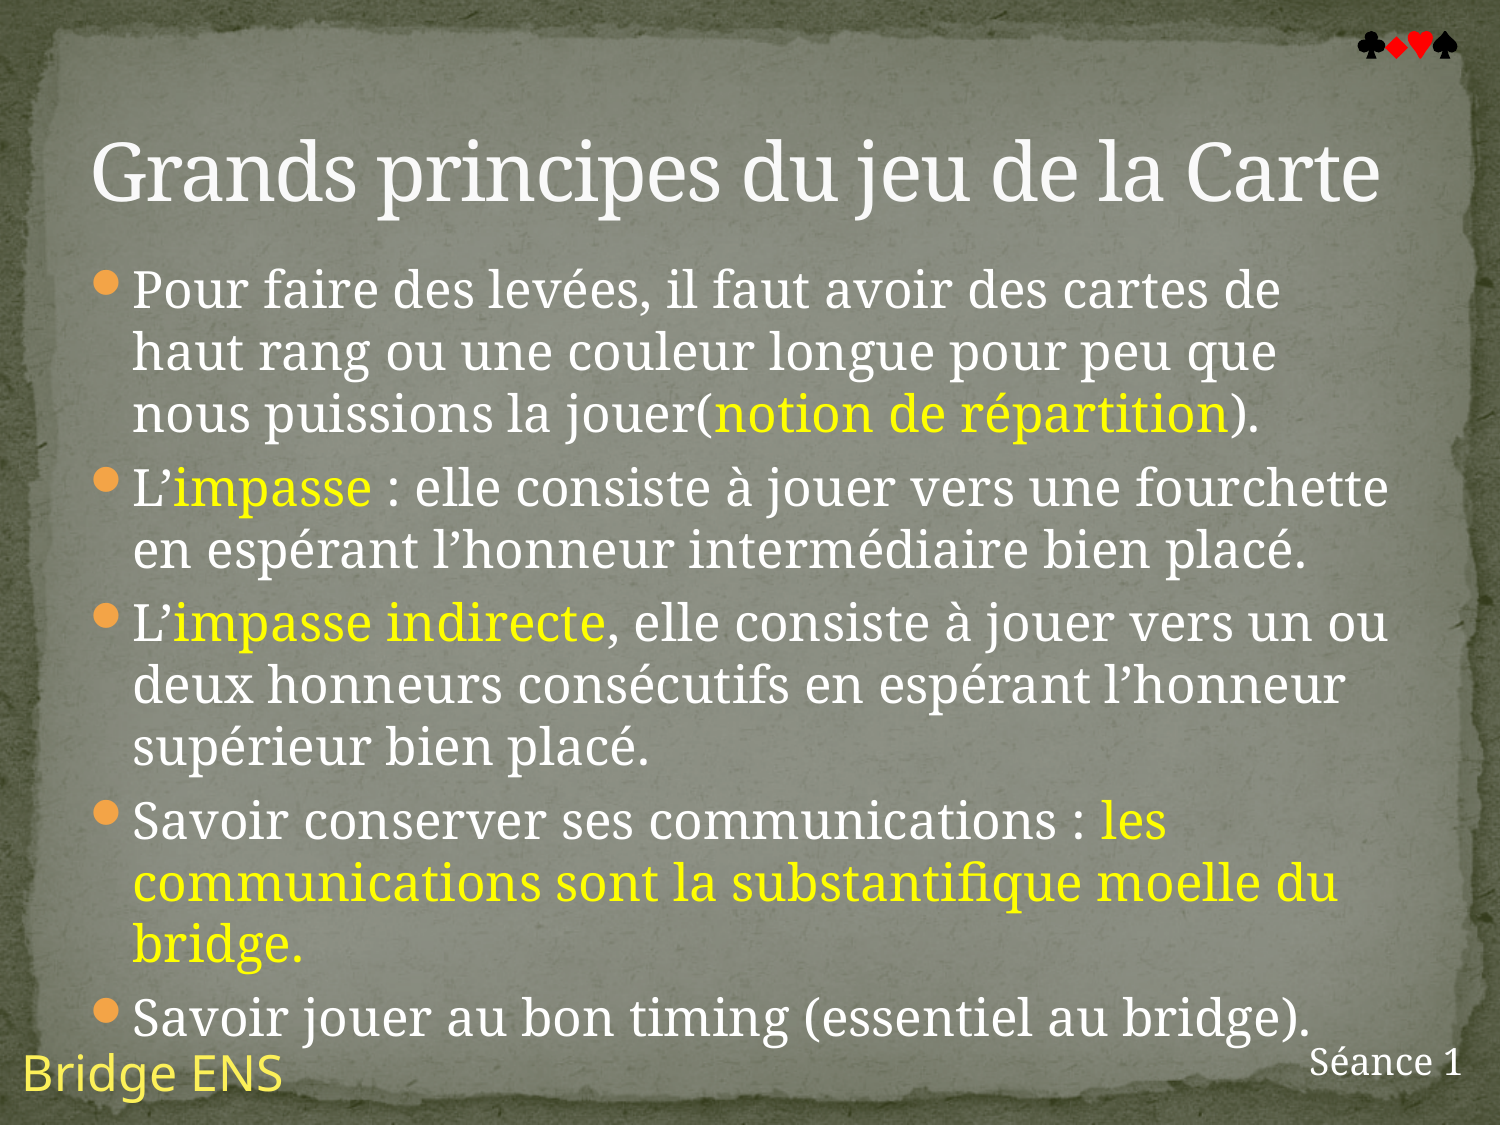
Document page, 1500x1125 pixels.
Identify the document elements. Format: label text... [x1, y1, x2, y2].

text_box  [1342, 13, 1472, 73]
text_box Bridge ENS [6, 1034, 299, 1109]
title Grands principes du jeu de la Carte [74, 24, 1425, 225]
list Pour faire des levées, il faut avoir des cartes de haut rang ou une couleur longue pour peu que nous puissions la jouer(notion de répartition). L’impasse : elle consiste à jouer vers une fourchette en espérant l’honneur intermédiaire bien placé. L’impasse indirecte, elle consiste à jouer vers un ou deux honneurs consécutifs en espérant l’honneur supérieur bien placé. Savoir conserver ses communications : les communications sont la substantifique moelle du bridge. Savoir jouer au bon timing (essentiel au bridge). [75, 249, 1425, 1069]
text_box Séance 1 [1294, 1030, 1479, 1091]
